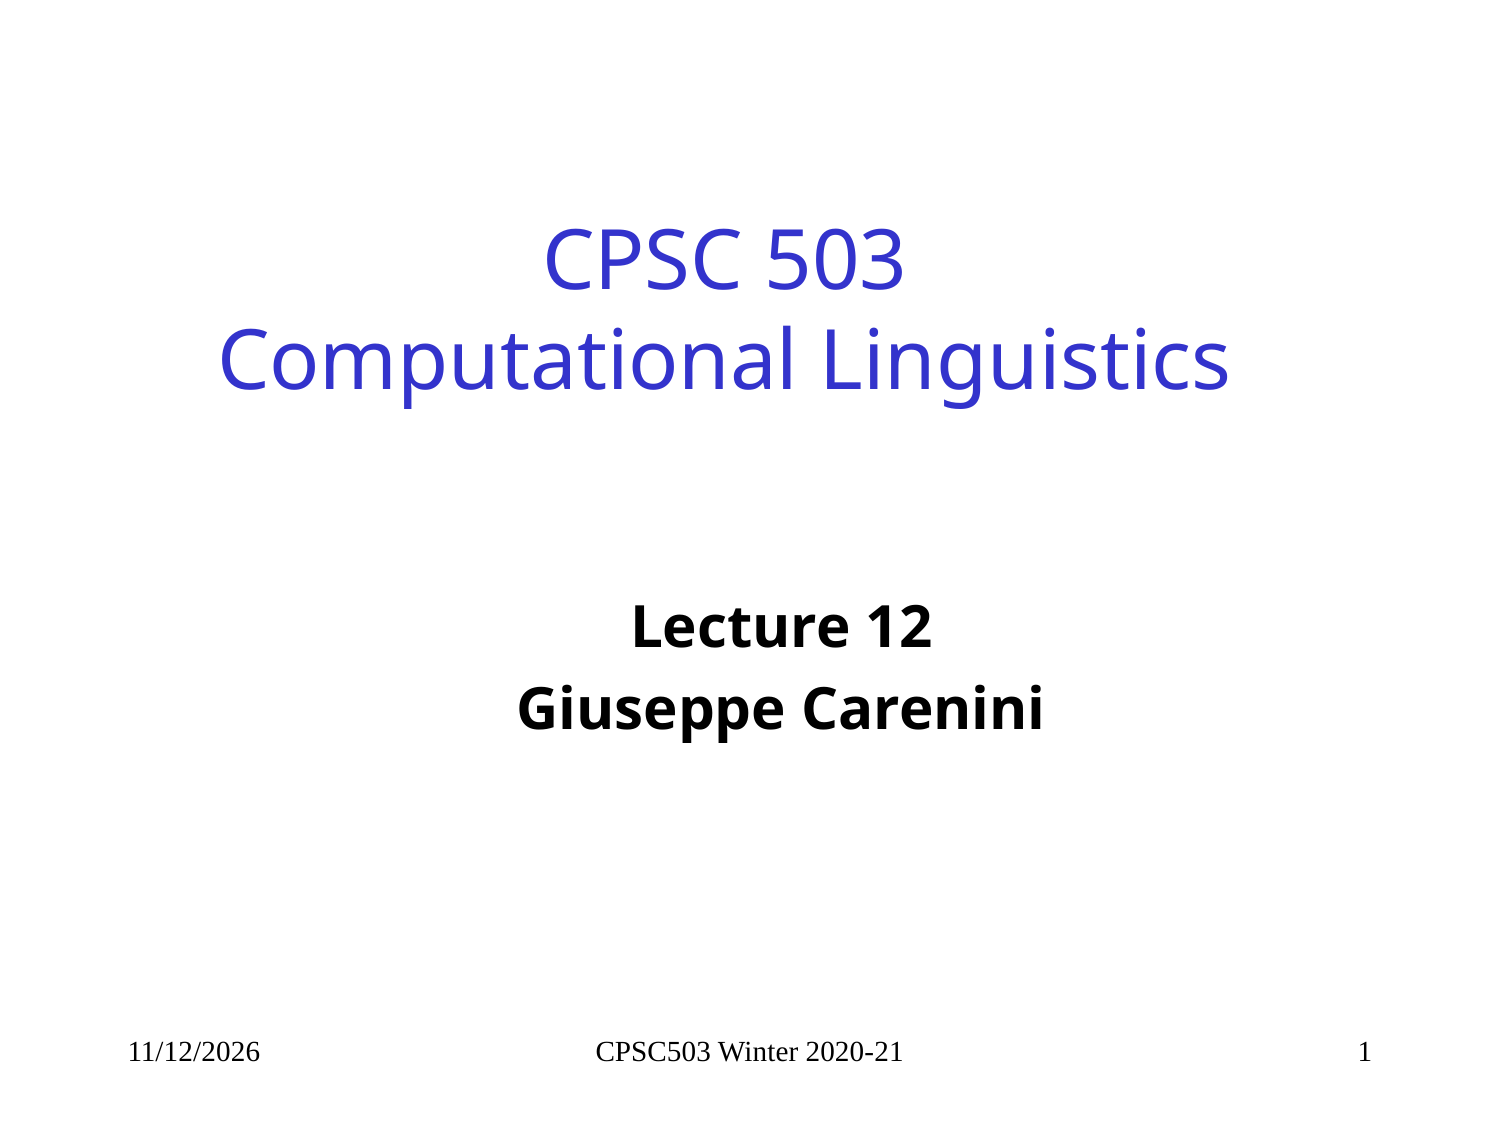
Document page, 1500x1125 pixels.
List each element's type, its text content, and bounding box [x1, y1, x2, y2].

subtitle Lecture 12 Giuseppe Carenini [224, 499, 1338, 838]
slide_number 1 [1074, 1024, 1388, 1101]
footer CPSC503 Winter 2020-21 [512, 1024, 988, 1101]
title CPSC 503 Computational Linguistics [87, 212, 1363, 401]
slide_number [112, 1024, 426, 1101]
